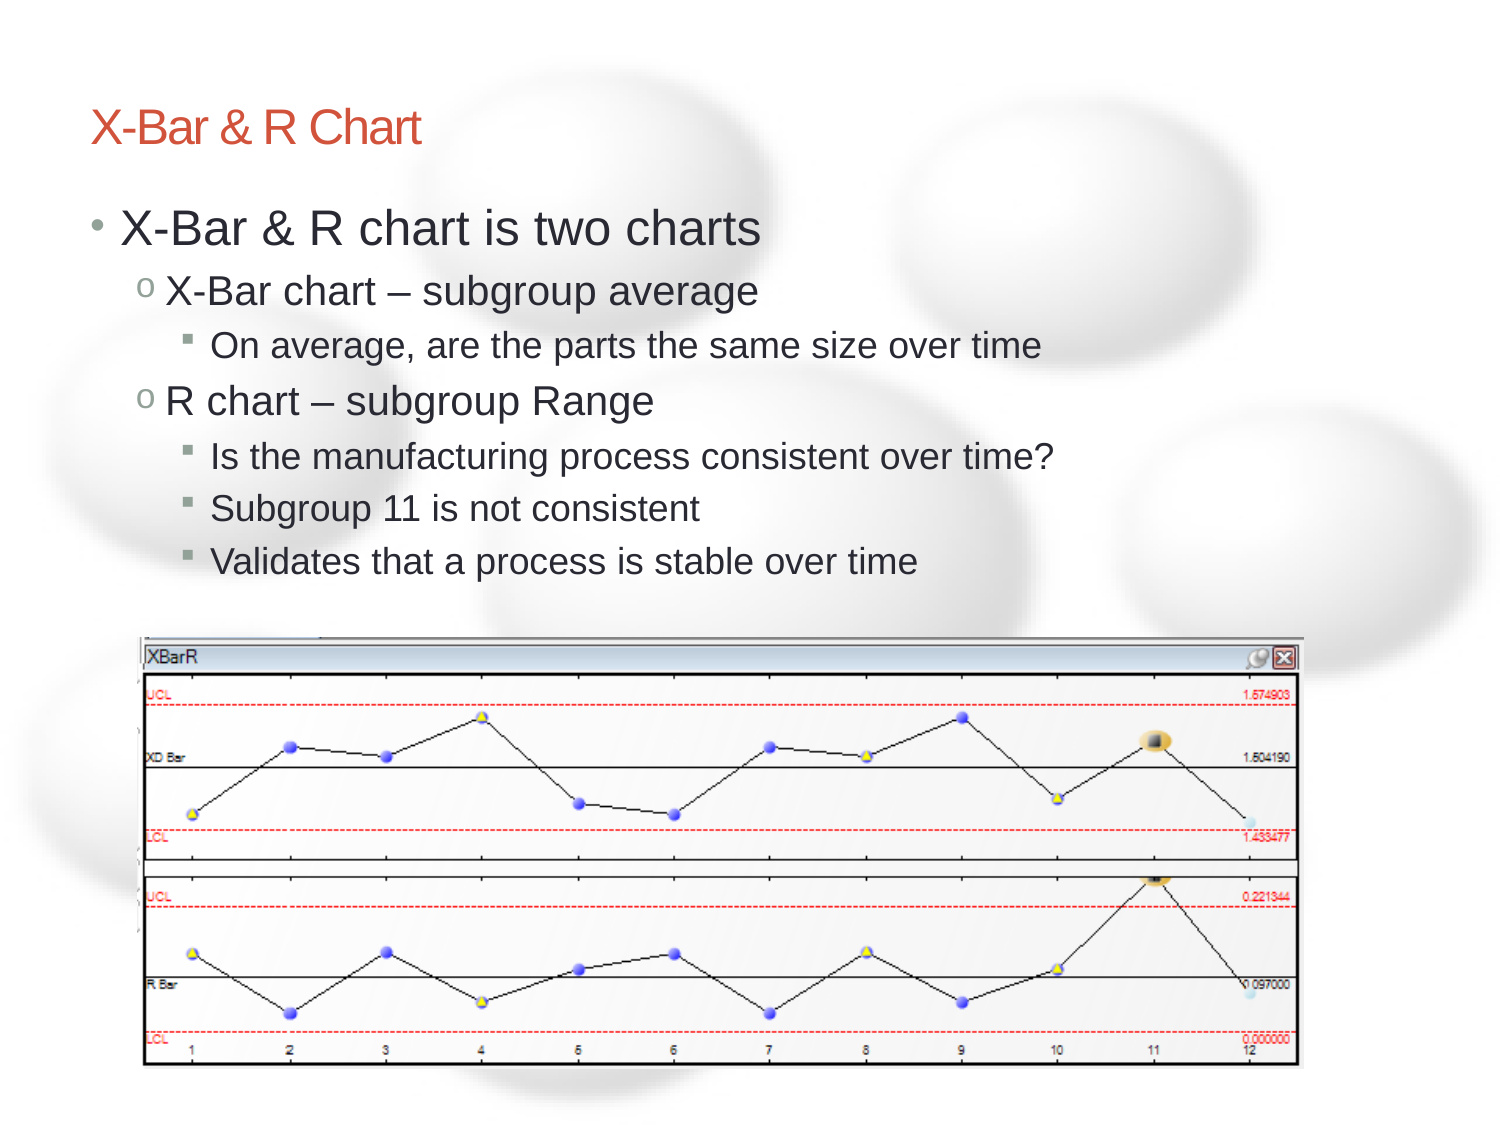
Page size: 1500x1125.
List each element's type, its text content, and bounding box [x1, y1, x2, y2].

picture [137, 637, 1304, 1069]
list X-Bar & R chart is two charts X-Bar chart – subgroup average On average, are the parts the same size over time R chart – subgroup Range Is the manufacturing process consistent over time? Subgroup 11 is not consistent Validates that a process is stable over time [75, 187, 1425, 638]
title X-Bar & R Chart [75, 87, 1425, 163]
